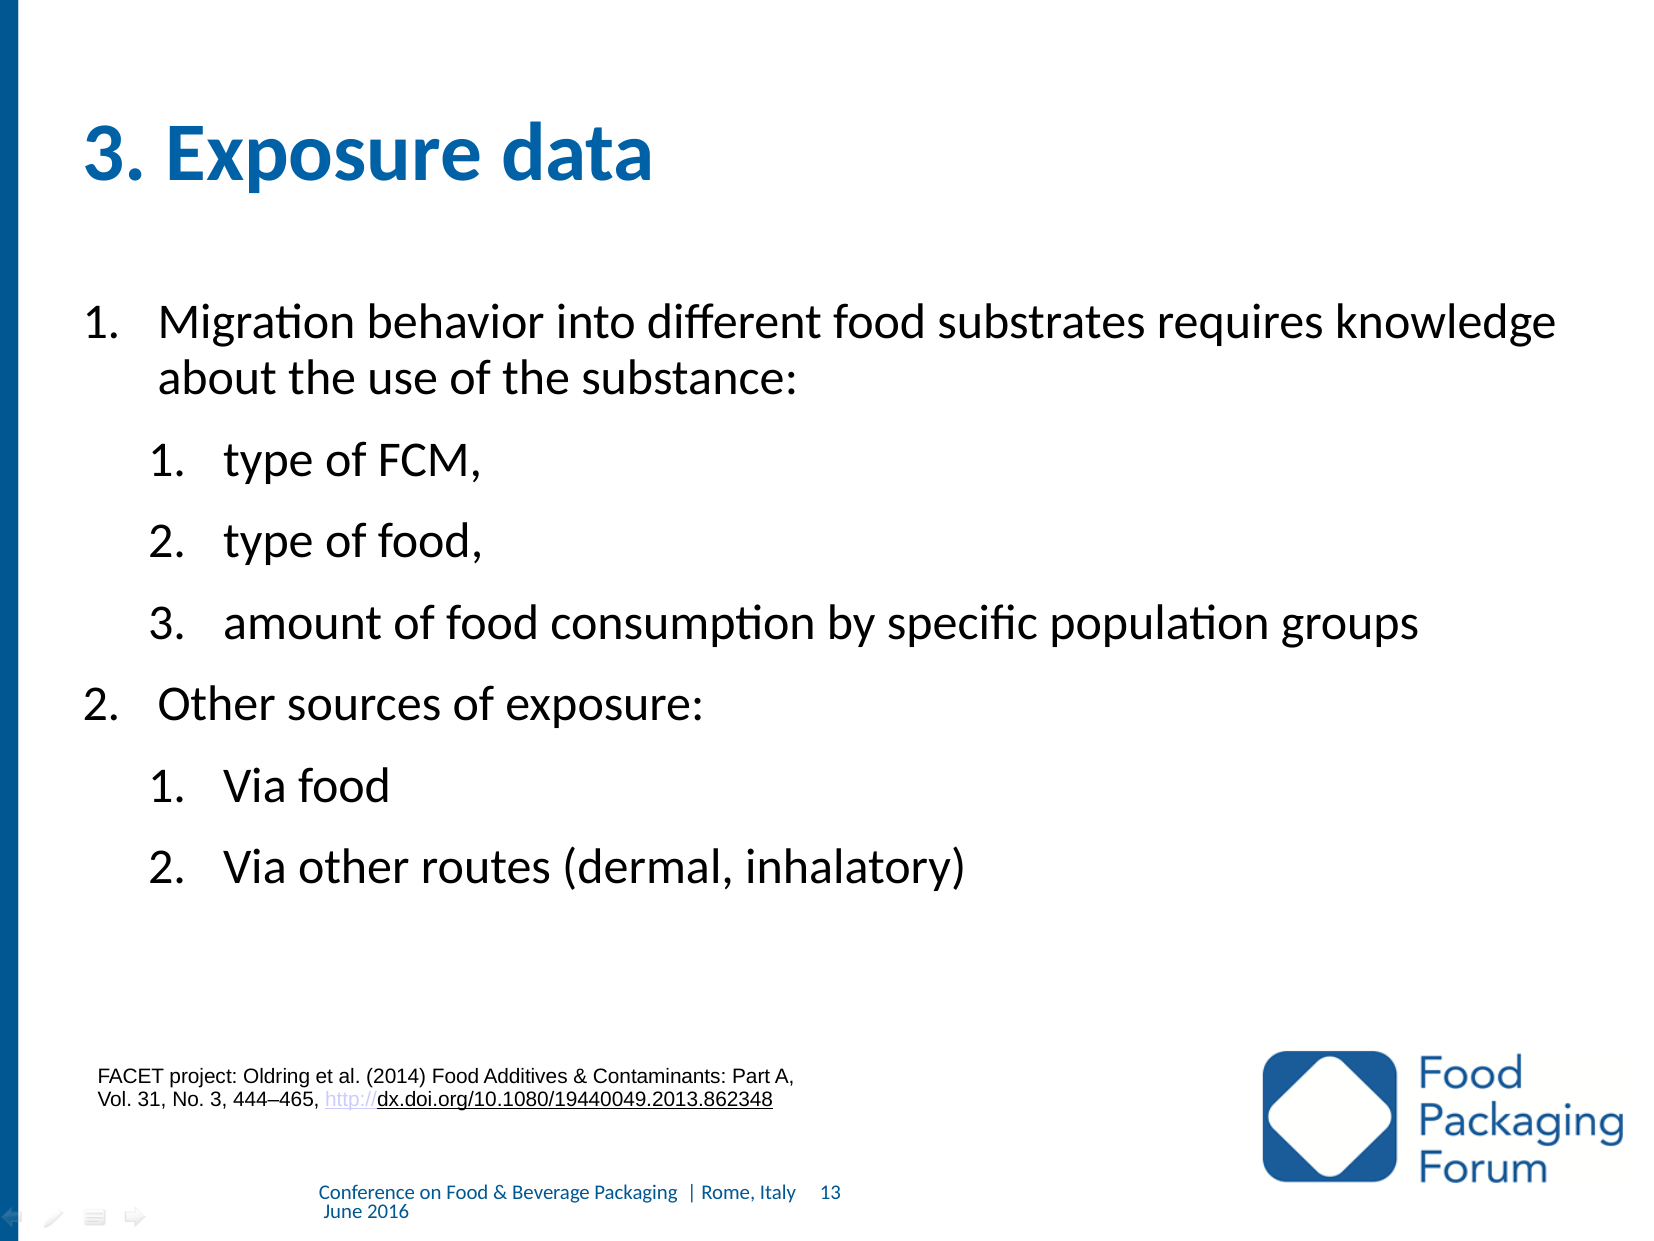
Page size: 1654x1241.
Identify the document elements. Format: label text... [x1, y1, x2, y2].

picture [0, 0, 1654, 1241]
footer Conference on Food & Beverage Packaging | Rome, Italy 13 June 2016 [319, 1180, 843, 1241]
list Migration behavior into different food substrates requires knowledge about the use of the substance: type of FCM, type of food, amount of food consumption by specific population groups Other sources of exposure: Via food Via other routes (dermal, inhalatory) [82, 290, 1571, 1010]
title 3. Exposure data [82, 49, 1571, 257]
text_box FACET project: Oldring et al. (2014) Food Additives & Contaminants: Part A, Vol. 31, No. 3, 444–465, http://dx.doi.org/10.1080/19440049.2013.862348 [82, 1057, 810, 1119]
